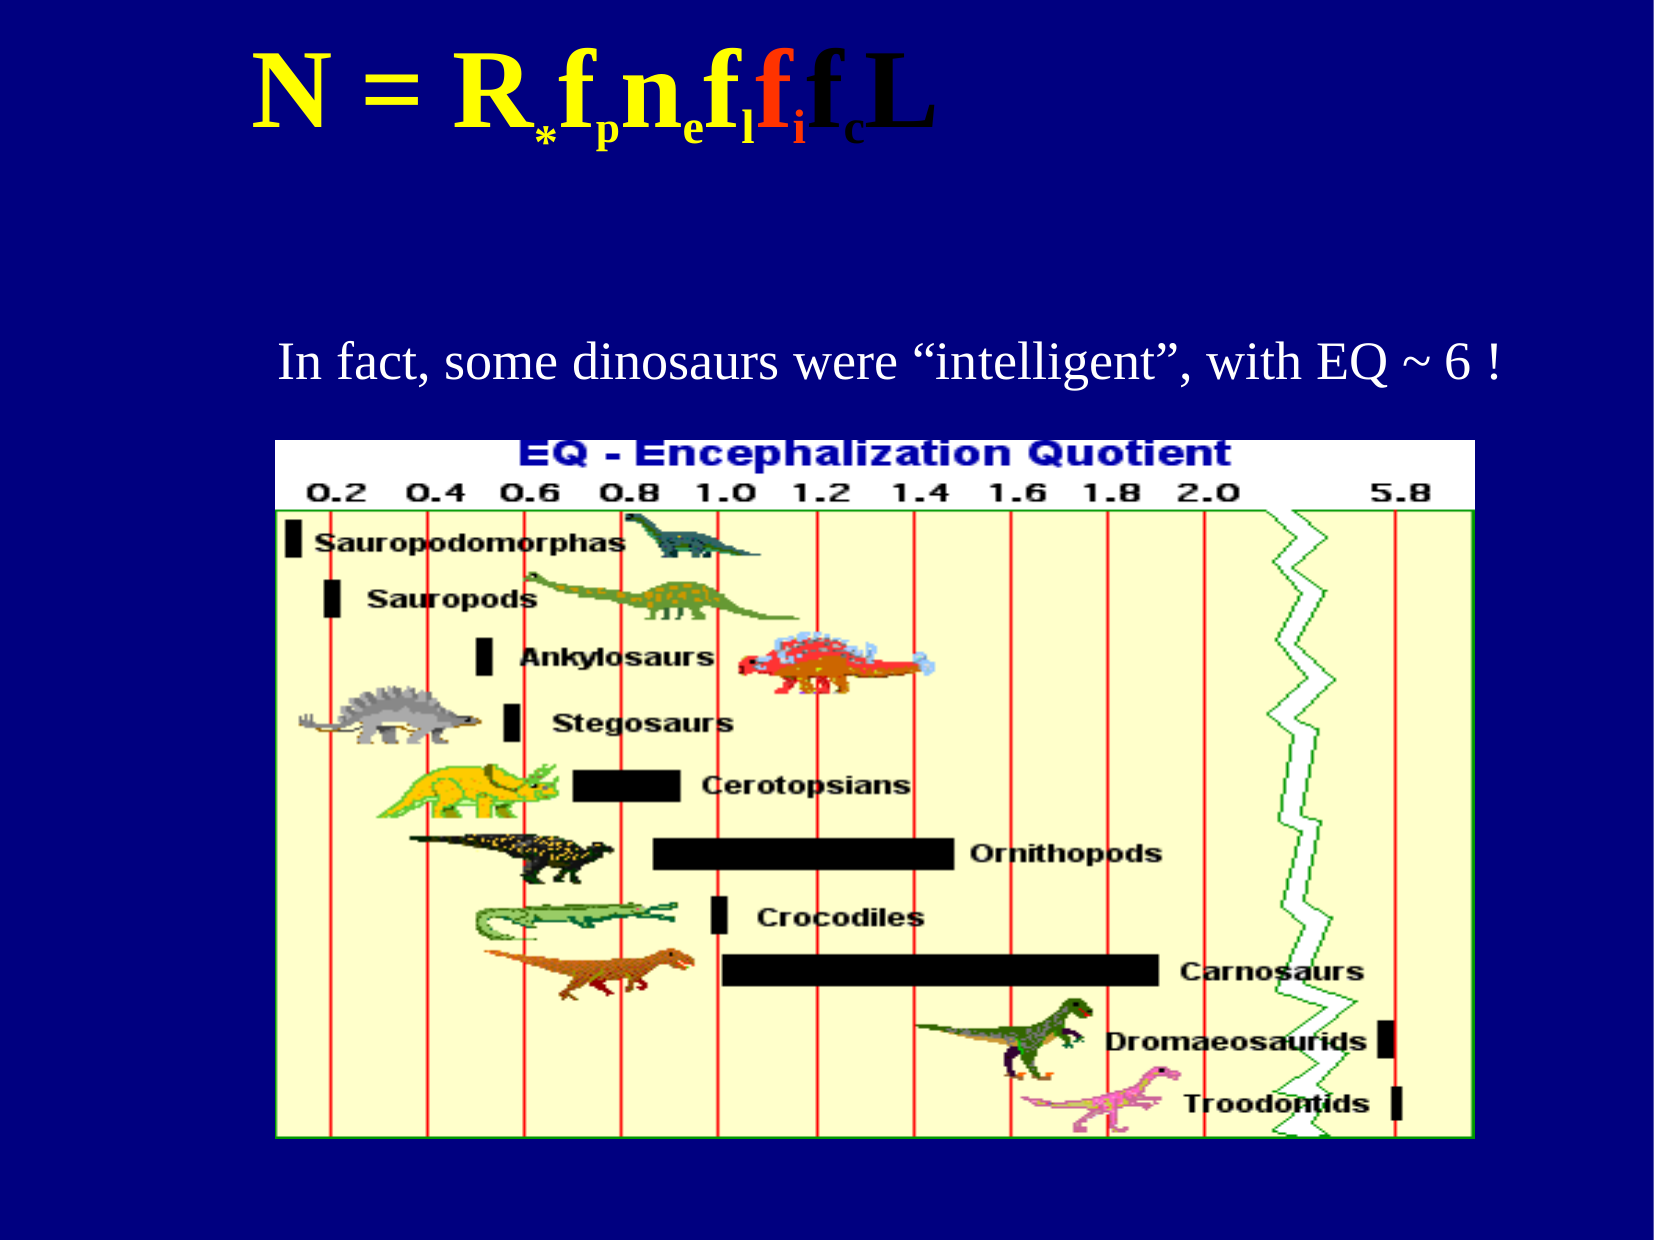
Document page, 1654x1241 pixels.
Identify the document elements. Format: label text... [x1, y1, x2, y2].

picture [275, 440, 1475, 1139]
title N = R*fpneflfifcL [234, 12, 1572, 177]
text_box In fact, some dinosaurs were “intelligent”, with EQ ~ 6 ! [261, 316, 1522, 399]
